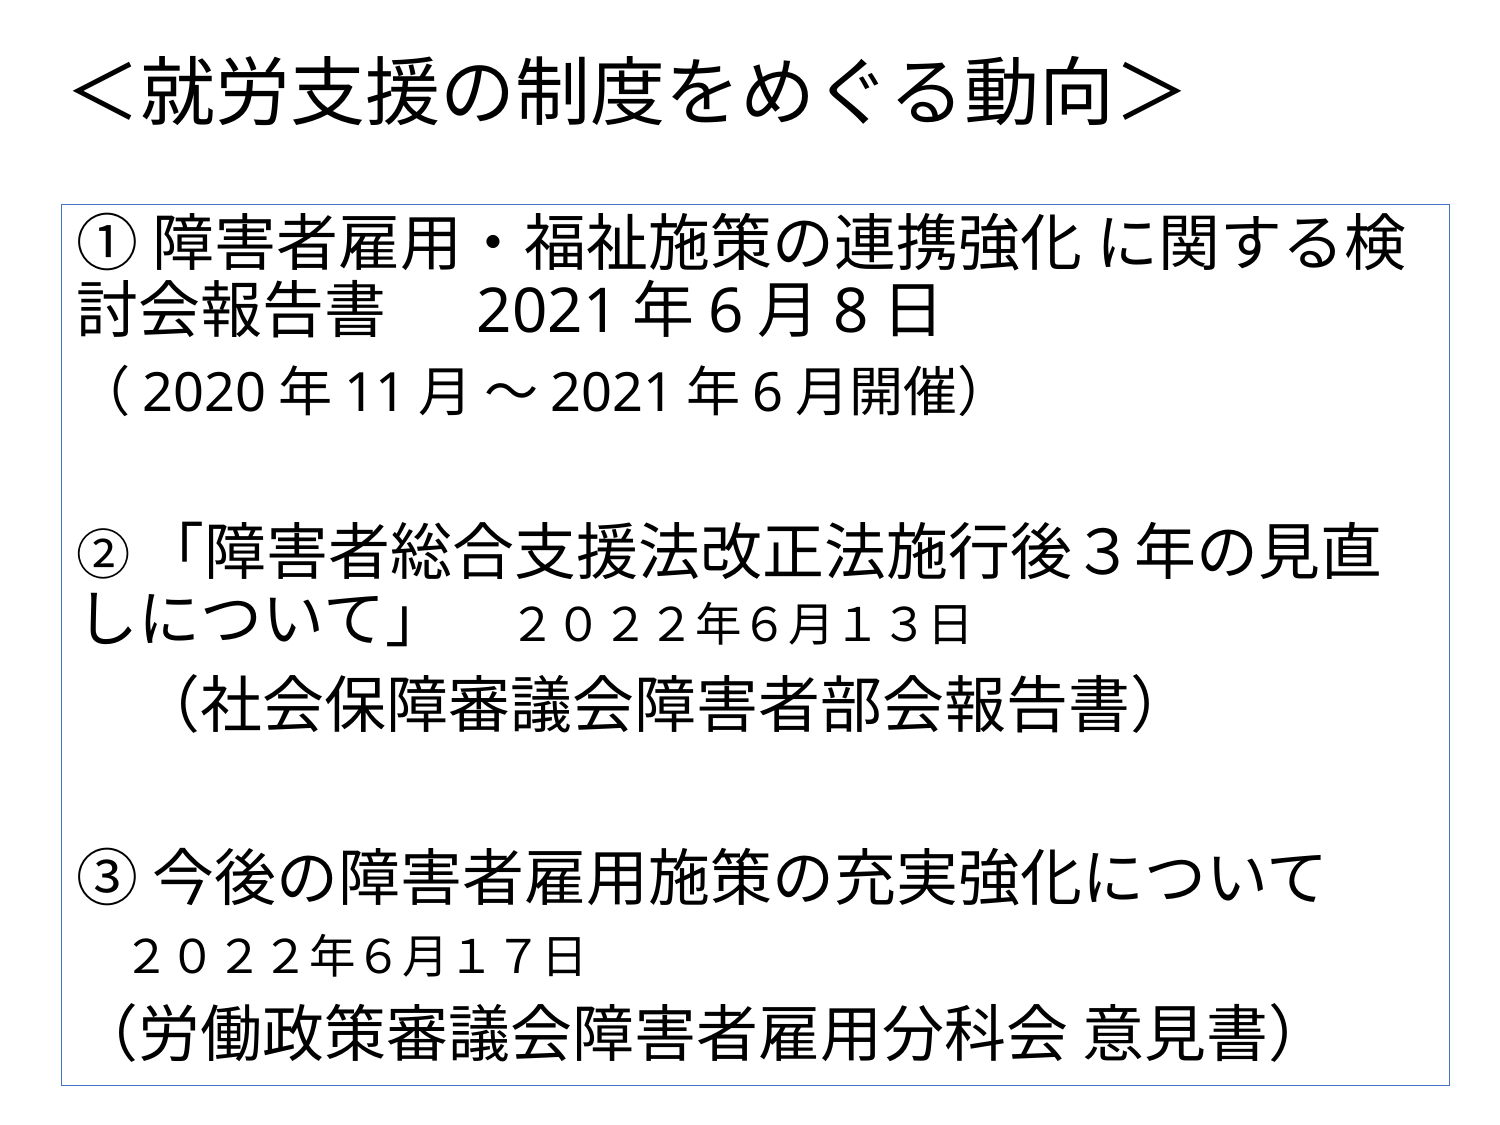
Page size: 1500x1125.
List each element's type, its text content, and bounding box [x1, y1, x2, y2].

list ①障害者雇用・福祉施策の連携強化 に関する検討会報告書 2021年6月8日 （2020年11月 ～2021年6月開催） ②「障害者総合支援法改正法施行後３年の見直しについて」 ２０２２年６月１３日 （社会保障審議会障害者部会報告書） ③今後の障害者雇用施策の充実強化について ２０２２年６月１７日 （労働政策審議会障害者雇用分科会 意見書） [61, 204, 1450, 1086]
title ＜就労支援の制度をめぐる動向＞ [50, 22, 1352, 169]
